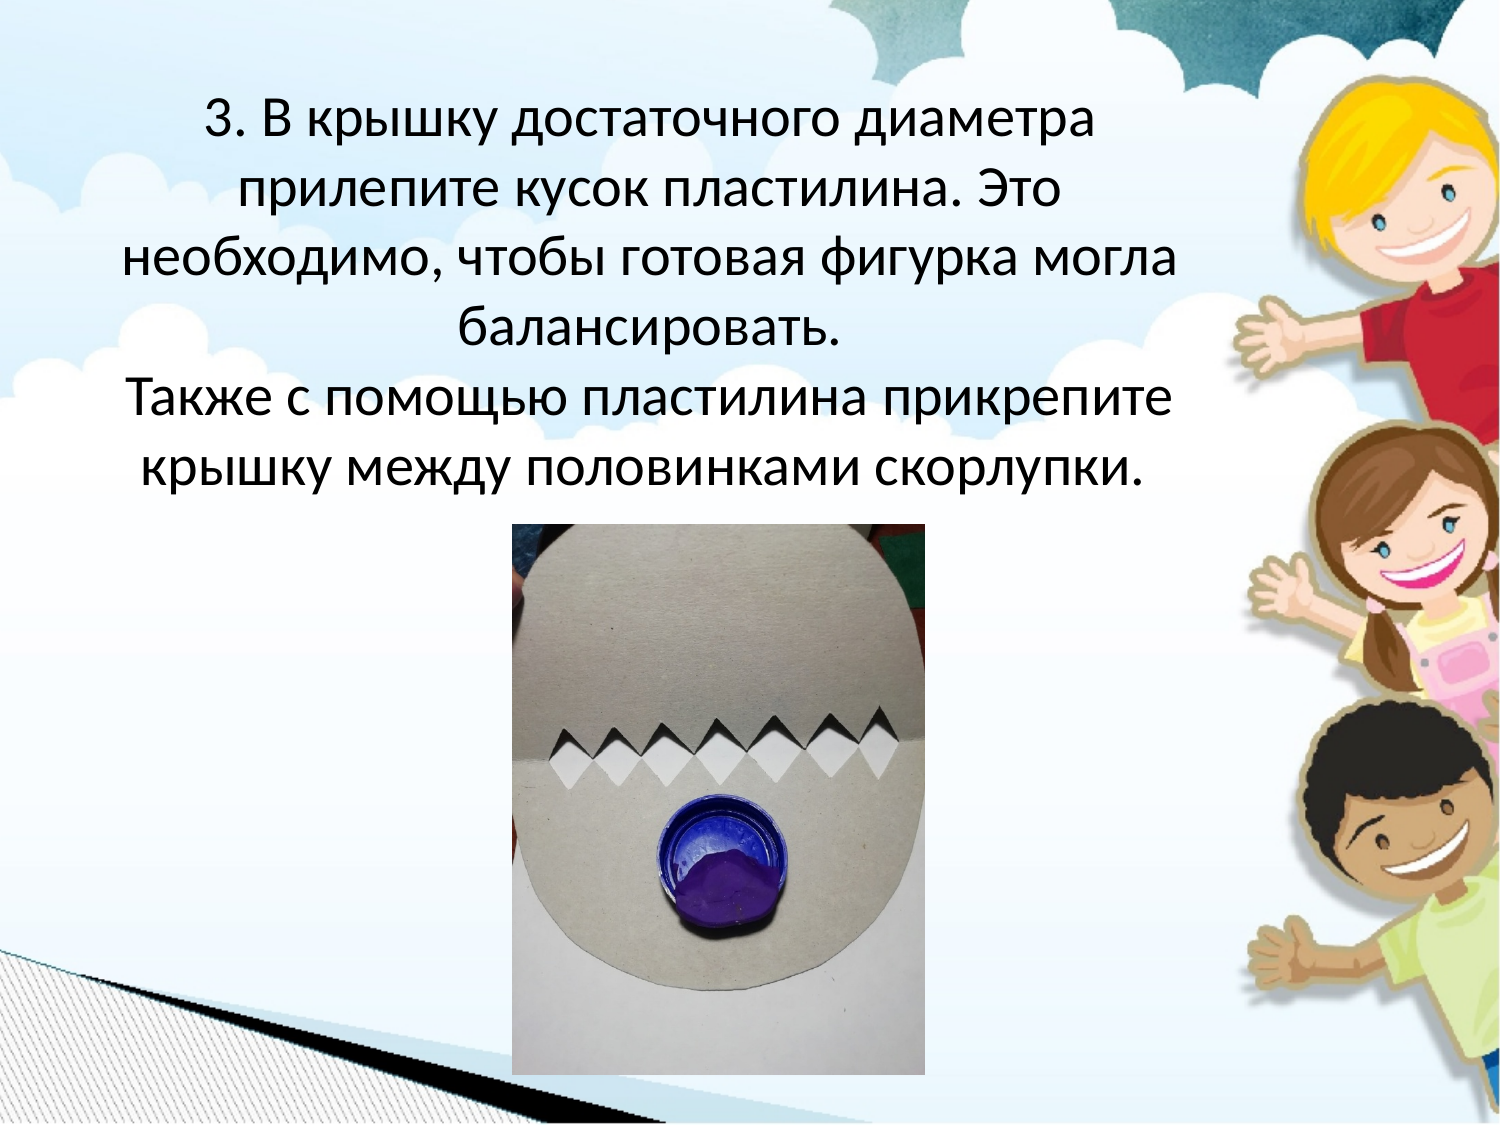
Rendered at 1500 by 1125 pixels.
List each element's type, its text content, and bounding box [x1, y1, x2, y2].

picture [0, 0, 1500, 1125]
title 3. В крышку достаточного диаметра прилепите кусок пластилина. Это необходимо, чтобы готовая фигурка могла балансировать. Также с помощью пластилина прикрепите крышку между половинками скорлупки. [75, 0, 1225, 613]
